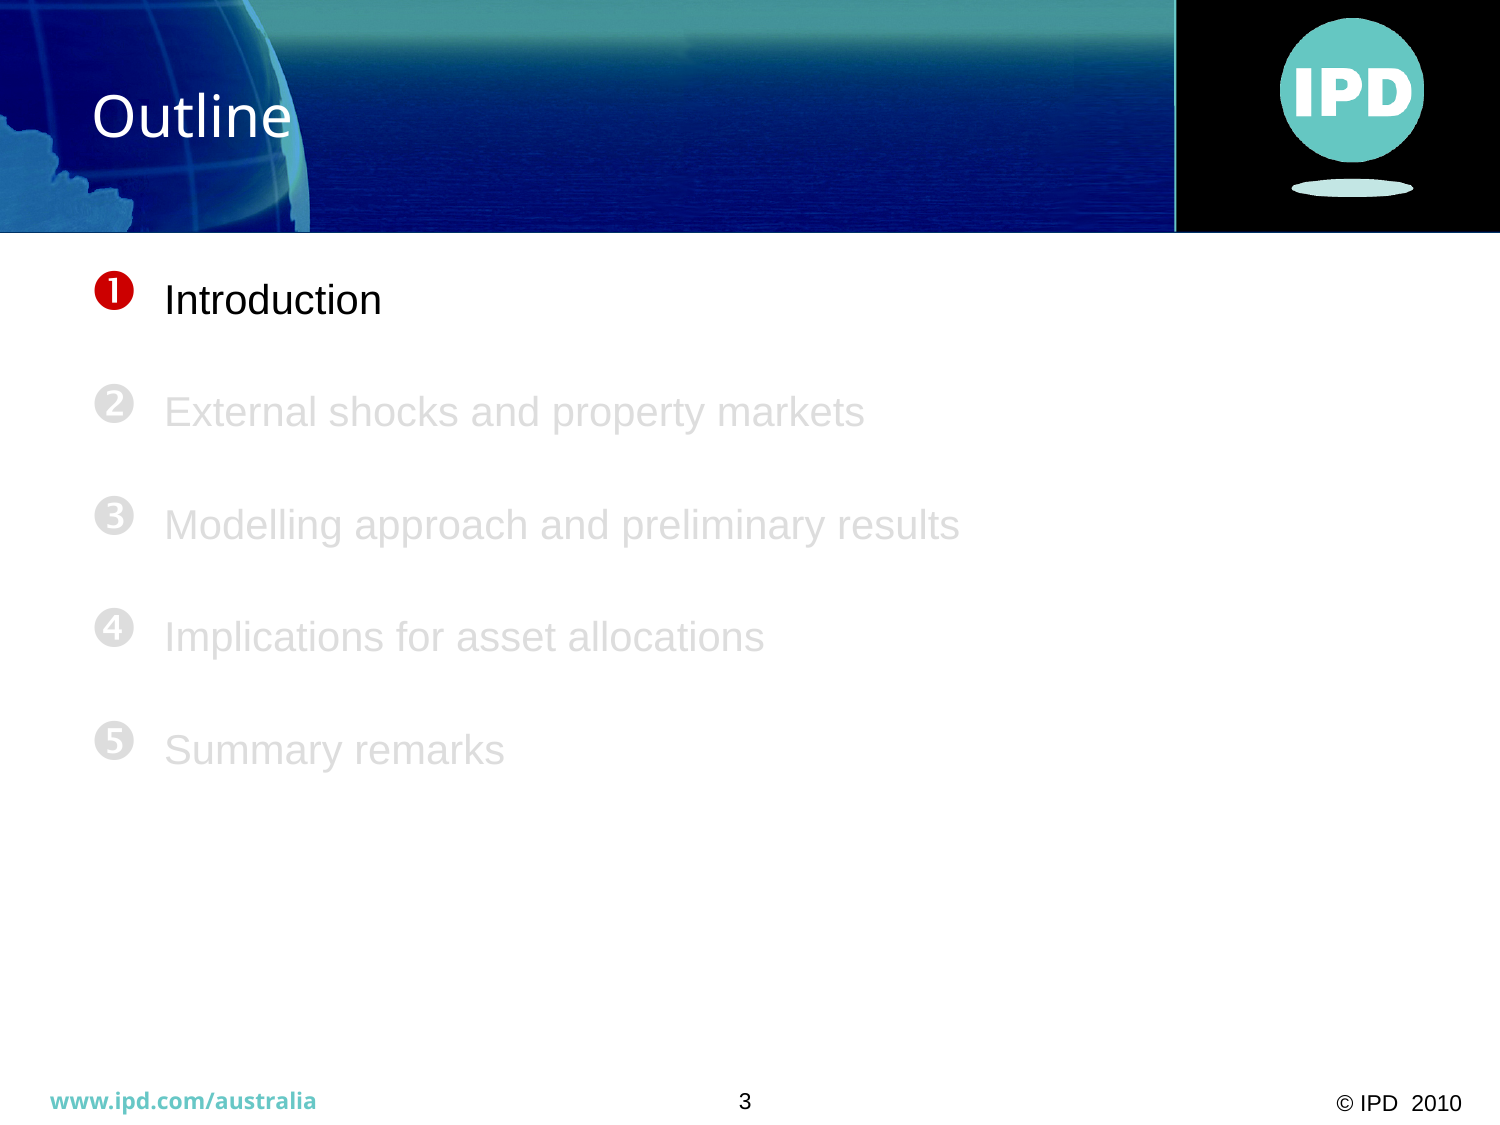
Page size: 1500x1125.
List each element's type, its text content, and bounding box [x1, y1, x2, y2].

list Introduction External shocks and property markets Modelling approach and preliminary results Implications for asset allocations Summary remarks [74, 281, 1426, 1009]
picture [1280, 18, 1424, 197]
picture [0, 0, 1174, 232]
title Outline [76, 54, 1164, 173]
